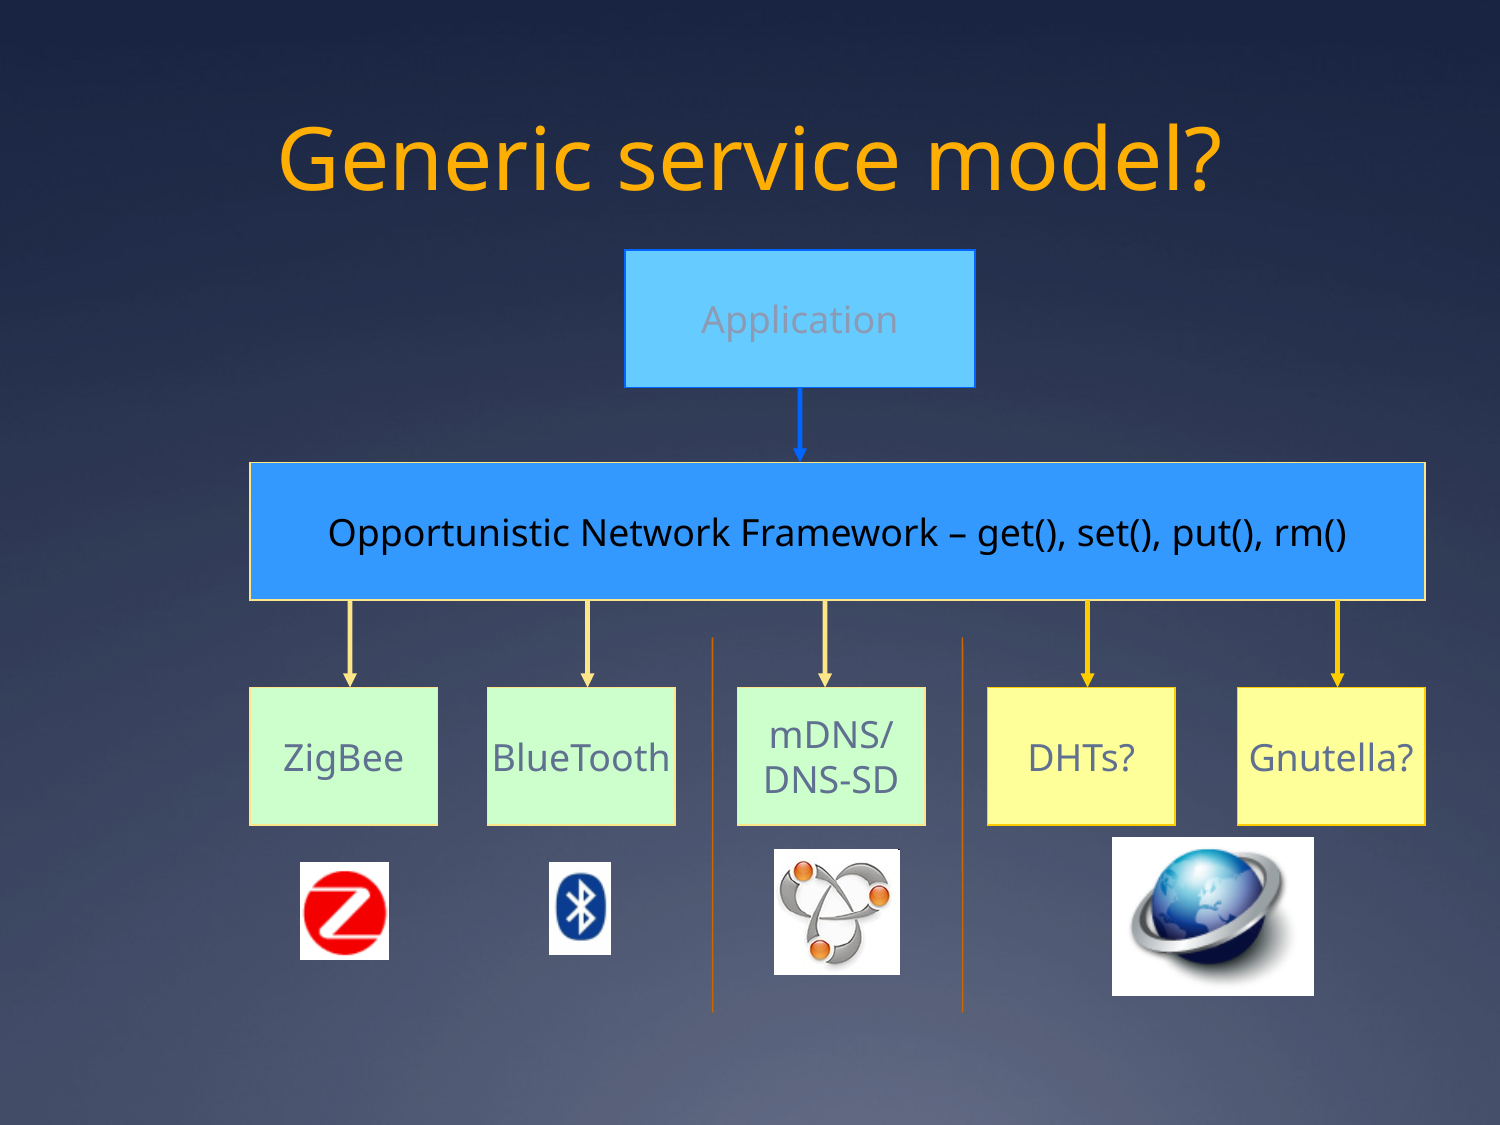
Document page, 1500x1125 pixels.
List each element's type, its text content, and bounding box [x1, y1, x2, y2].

text_box Application [624, 249, 975, 388]
text_box [1081, 599, 1094, 688]
text_box [343, 599, 357, 688]
text_box [793, 387, 807, 463]
text_box mDNS/ DNS-SD [737, 687, 925, 825]
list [298, 861, 391, 961]
text_box [818, 599, 832, 688]
text_box [1331, 599, 1344, 688]
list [773, 848, 902, 977]
text_box Gnutella? [1237, 687, 1425, 825]
text_box BlueTooth [487, 687, 675, 825]
title Generic service model? [100, 95, 1400, 225]
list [1111, 836, 1316, 997]
text_box DHTs? [987, 687, 1175, 825]
text_box Opportunistic Network Framework – get(), set(), put(), rm() [249, 462, 1425, 600]
text_box ZigBee [249, 687, 438, 825]
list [548, 861, 612, 956]
text_box [581, 599, 594, 688]
